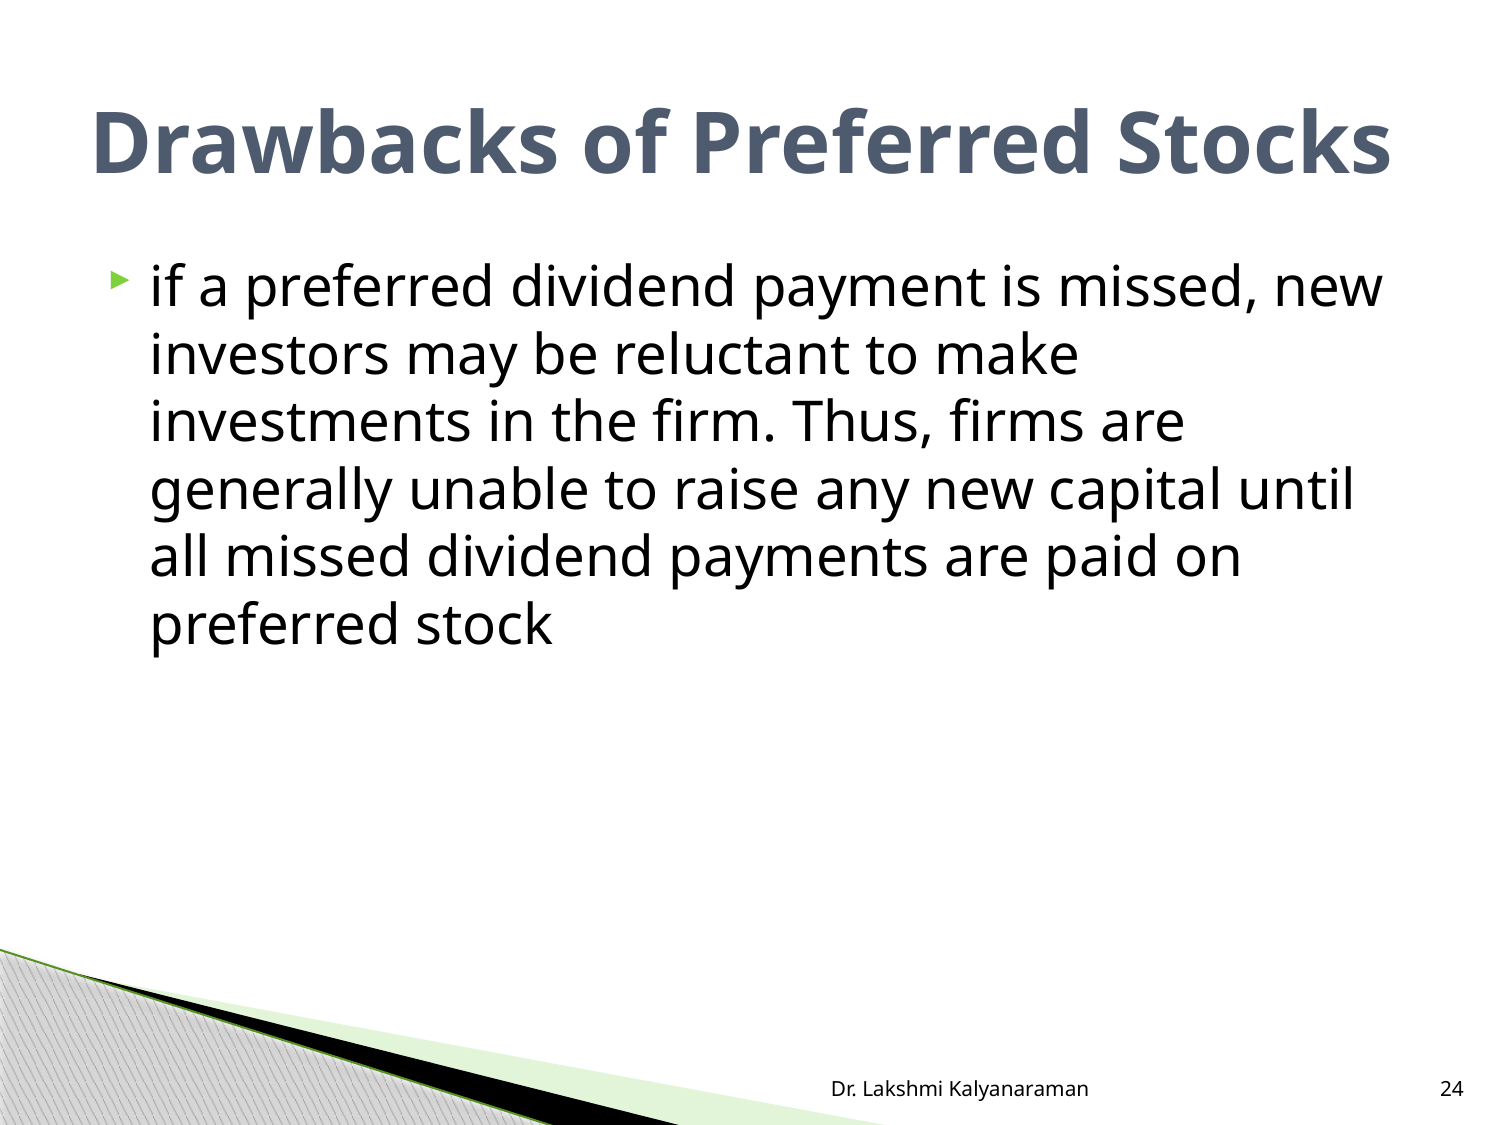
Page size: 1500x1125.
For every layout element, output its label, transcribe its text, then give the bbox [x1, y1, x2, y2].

footer Dr. Lakshmi Kalyanaraman [718, 1051, 1105, 1112]
slide_number 24 [1418, 1051, 1479, 1112]
title Drawbacks of Preferred Stocks [75, 45, 1425, 233]
list if a preferred dividend payment is missed, new investors may be reluctant to make investments in the firm. Thus, firms are generally unable to raise any new capital until all missed dividend payments are paid on preferred stock [75, 243, 1425, 986]
